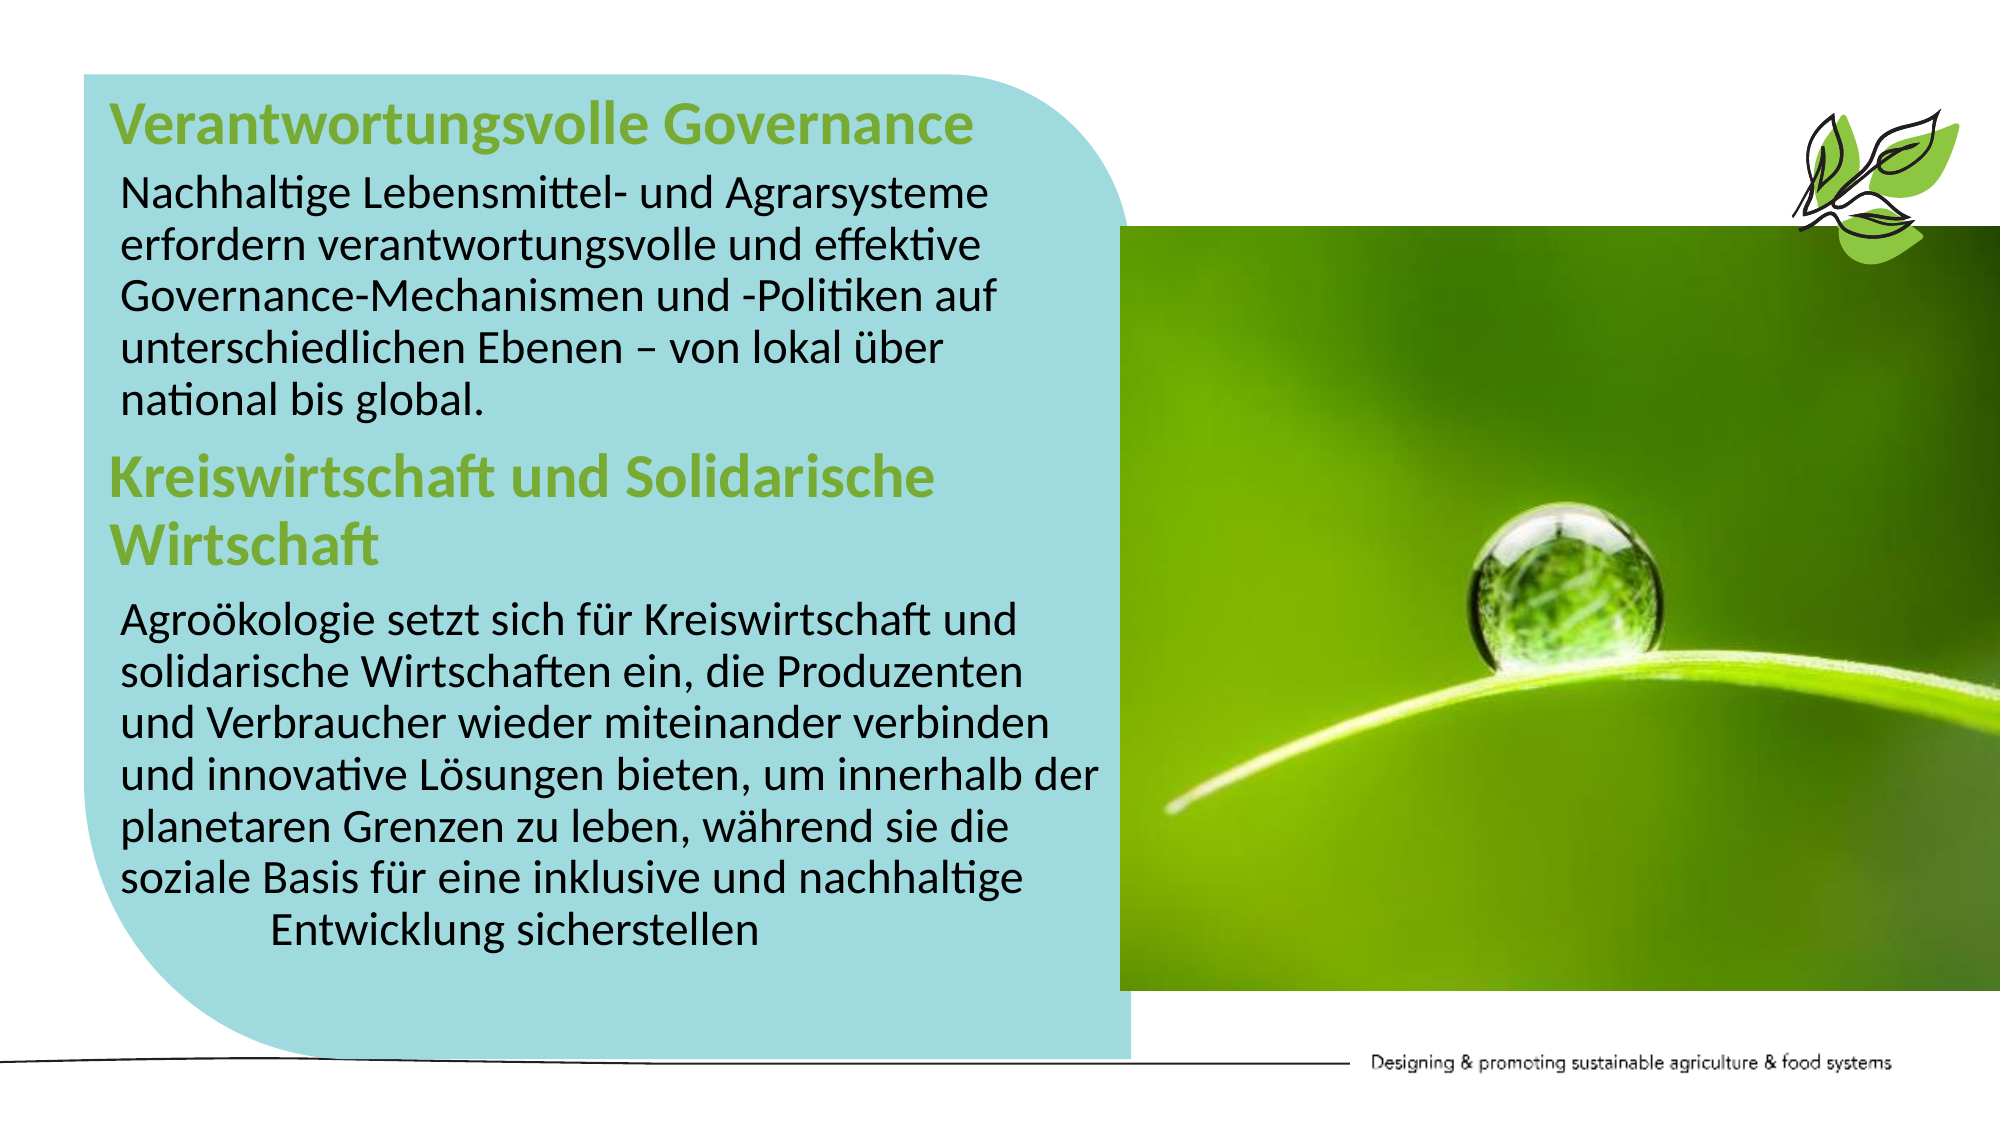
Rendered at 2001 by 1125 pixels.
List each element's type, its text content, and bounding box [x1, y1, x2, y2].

picture [1120, 226, 2000, 991]
text_box Agroökologie setzt sich für Kreiswirtschaft und solidarische Wirtschaften ein, die Produzenten und Verbraucher wieder miteinander verbinden und innovative Lösungen bieten, um innerhalb der planetaren Grenzen zu leben, während sie die soziale Basis für eine inklusive und nachhaltige Entwicklung sicherstellen [105, 586, 1115, 936]
text_box Kreiswirtschaft und Solidarische Wirtschaft [94, 436, 1115, 529]
picture [1332, 1045, 1914, 1088]
list Nachhaltige Lebensmittel- und Agrarsysteme erfordern verantwortungsvolle und effektive Governance-Mechanismen und -Politiken auf unterschiedlichen Ebenen – von lokal über national bis global. [105, 192, 1023, 436]
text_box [1801, 81, 1958, 274]
list Verantwortungsvolle Governance [94, 83, 1261, 192]
